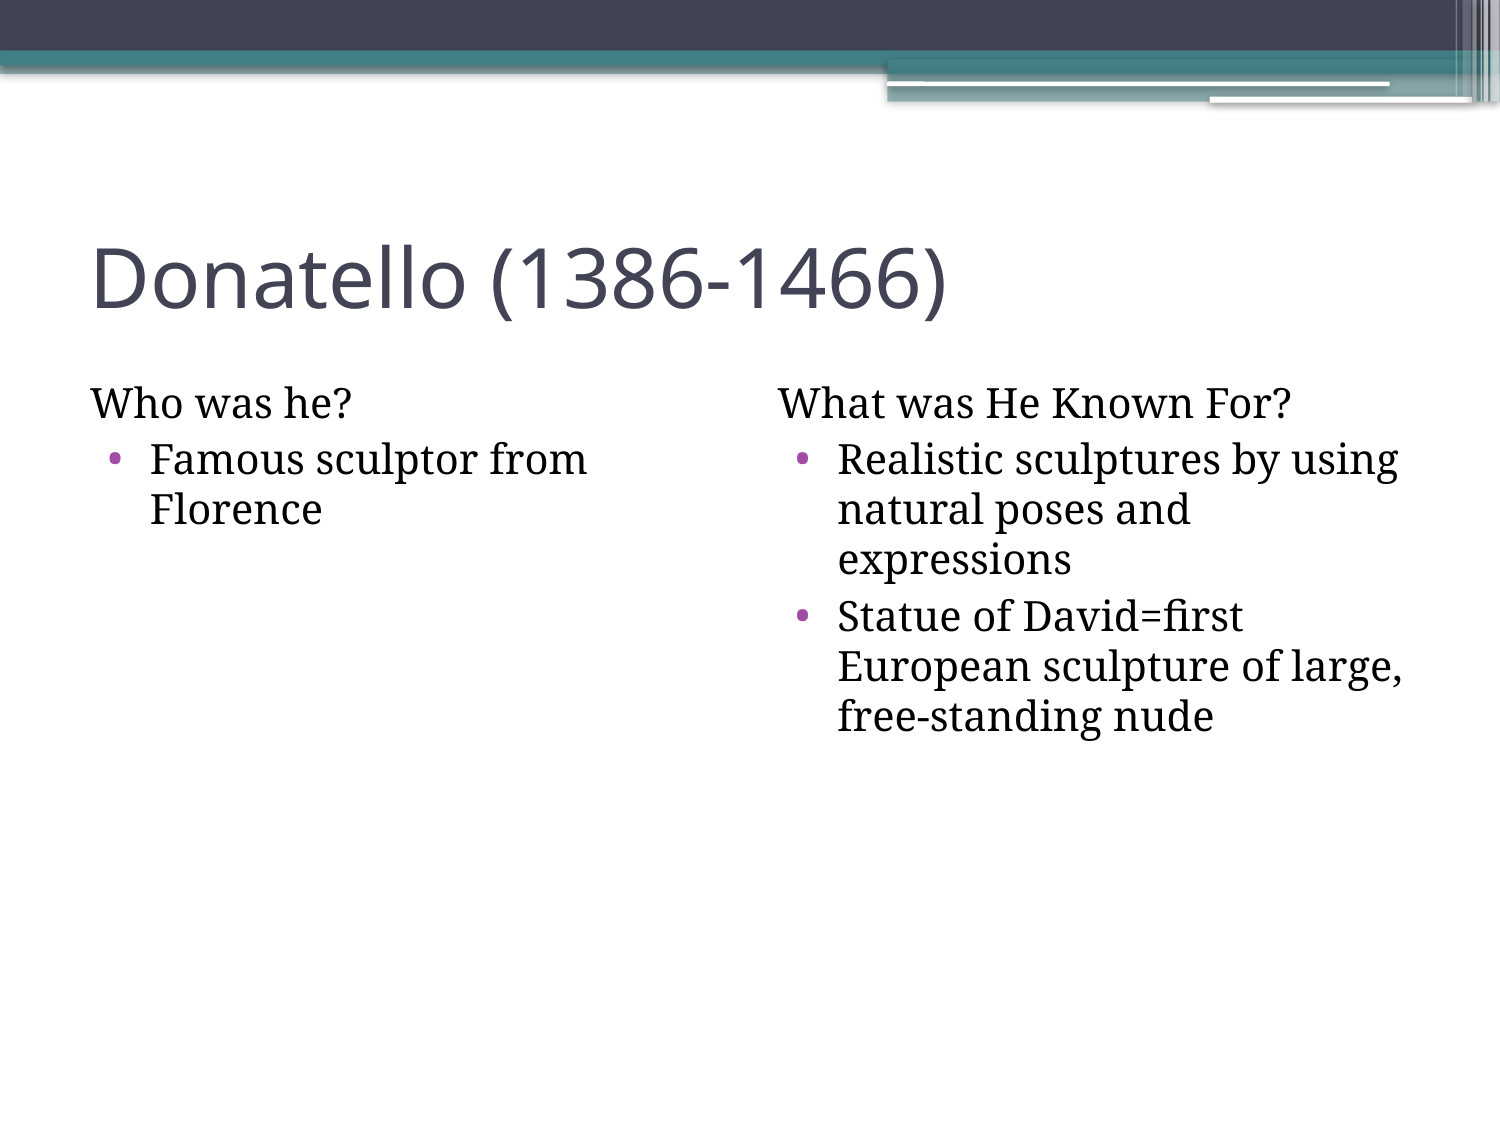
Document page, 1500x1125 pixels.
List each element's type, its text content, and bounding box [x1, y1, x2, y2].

title Donatello (1386-1466) [75, 187, 1425, 363]
list What was He Known For? Realistic sculptures by using natural poses and expressions Statue of David=first European sculpture of large, free-standing nude [762, 368, 1425, 1112]
list Who was he? Famous sculptor from Florence [75, 368, 738, 1112]
